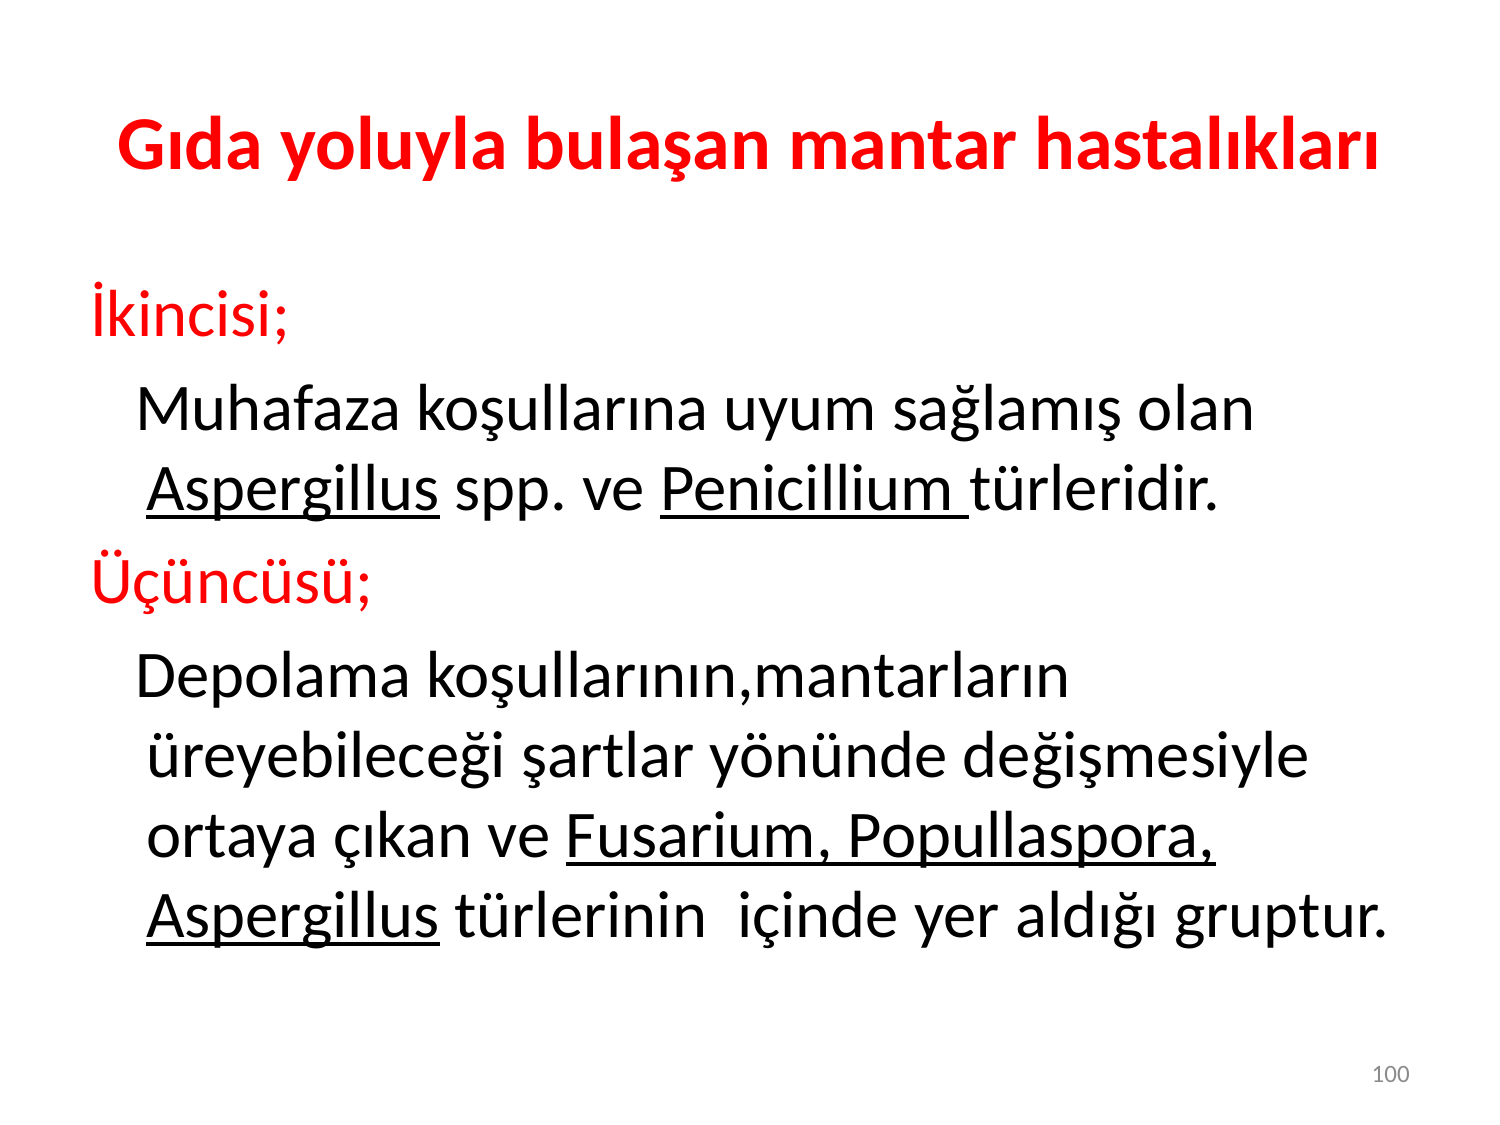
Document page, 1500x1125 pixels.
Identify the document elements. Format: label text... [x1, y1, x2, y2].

list İkincisi; Muhafaza koşullarına uyum sağlamış olan Aspergillus spp. ve Penicillium türleridir. Üçüncüsü; Depolama koşullarının,mantarların üreyebileceği şartlar yönünde değişmesiyle ortaya çıkan ve Fusarium, Popullaspora, Aspergillus türlerinin içinde yer aldığı gruptur. [75, 262, 1425, 1005]
title Gıda yoluyla bulaşan mantar hastalıkları [75, 45, 1425, 233]
slide_number 100 [1074, 1042, 1425, 1103]
